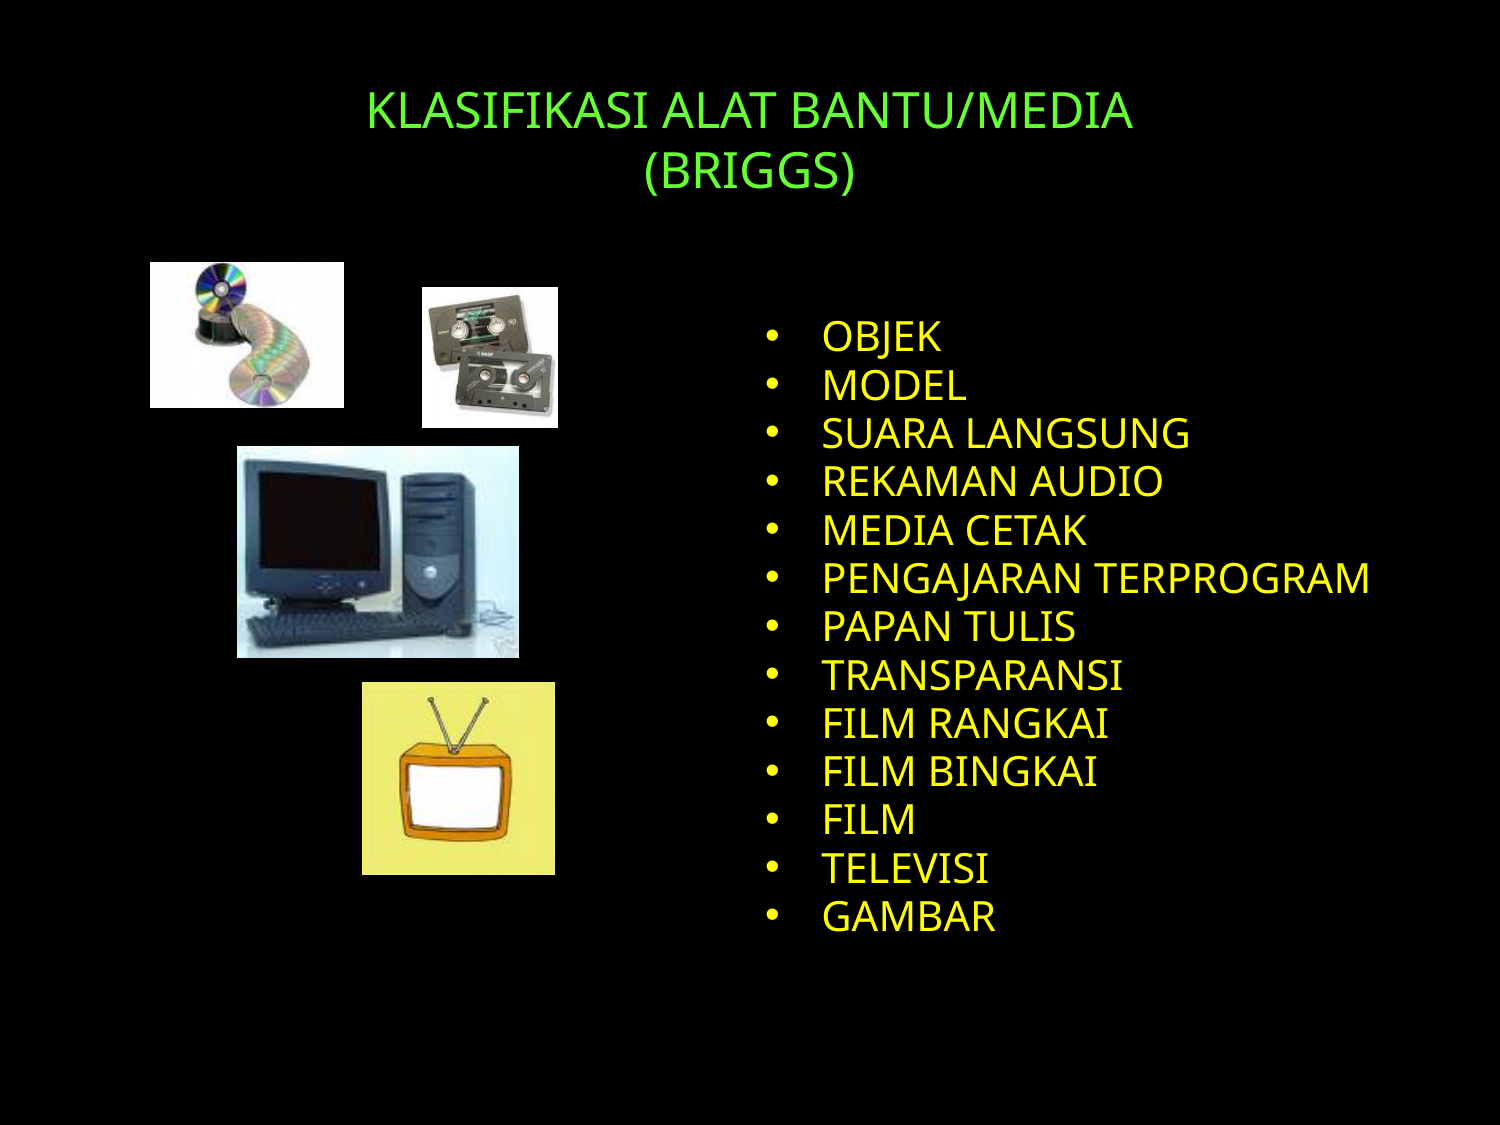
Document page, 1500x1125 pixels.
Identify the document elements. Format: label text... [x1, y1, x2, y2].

picture [362, 682, 555, 876]
picture [149, 262, 344, 409]
picture [422, 287, 558, 429]
list OBJEK MODEL SUARA LANGSUNG REKAMAN AUDIO MEDIA CETAK PENGAJARAN TERPROGRAM PAPAN TULIS TRANSPARANSI FILM RANGKAI FILM BINGKAI FILM TELEVISI GAMBAR [750, 312, 1438, 1055]
title KLASIFIKASI ALAT BANTU/MEDIA (BRIGGS) [75, 45, 1425, 233]
picture [237, 446, 520, 658]
